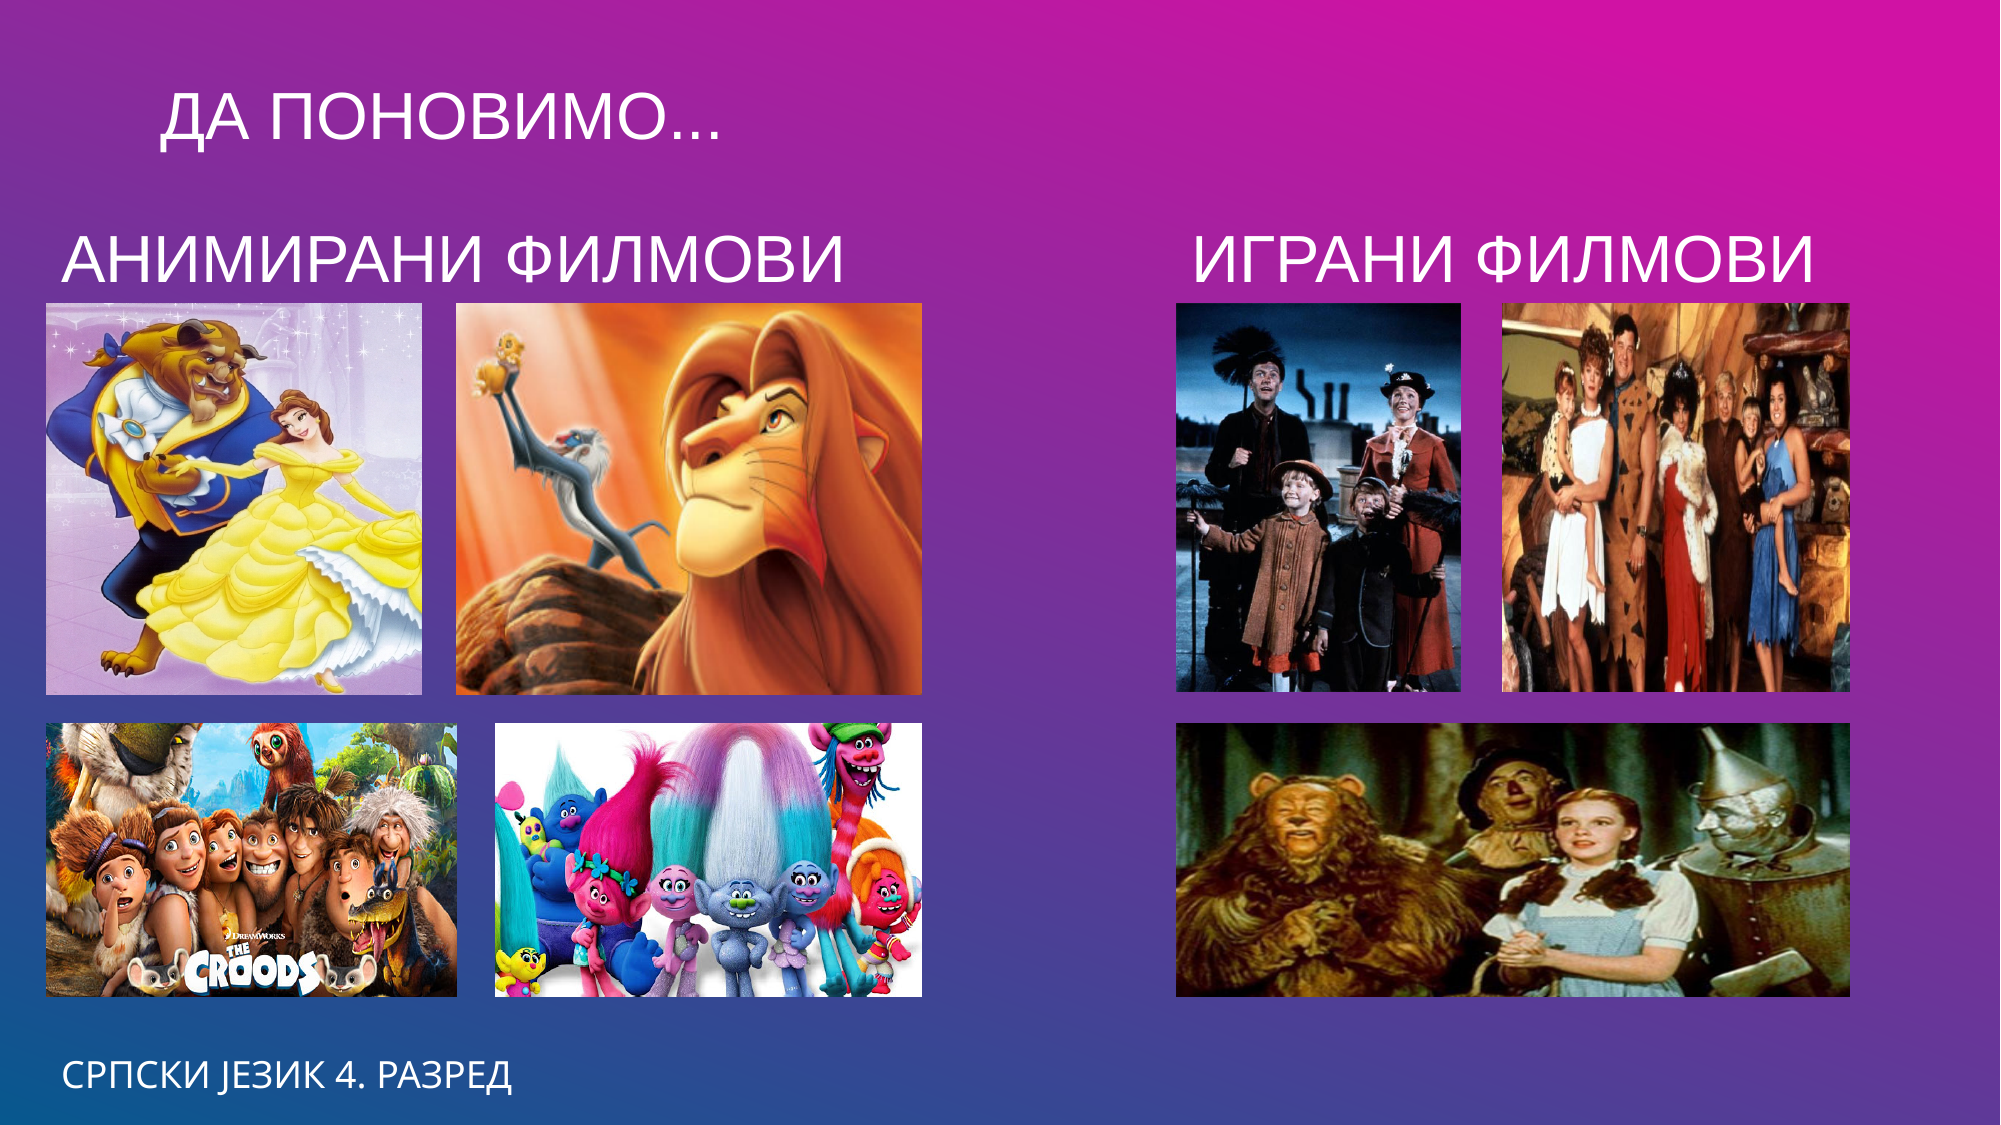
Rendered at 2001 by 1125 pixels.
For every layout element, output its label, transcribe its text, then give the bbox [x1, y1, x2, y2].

text_box АНИМИРАНИ ФИЛМОВИ [46, 207, 868, 303]
picture [1176, 303, 1461, 693]
picture [495, 723, 922, 998]
text_box СРПСКИ ЈЕЗИК 4. РАЗРЕД [46, 1043, 1974, 1104]
picture [456, 303, 922, 695]
picture [46, 303, 422, 695]
picture [1176, 723, 1850, 998]
text_box ИГРАНИ ФИЛМОВИ [1176, 207, 1912, 303]
picture [46, 723, 458, 998]
text_box ДА ПОНОВИМО... [145, 65, 1528, 161]
picture [1502, 303, 1850, 693]
